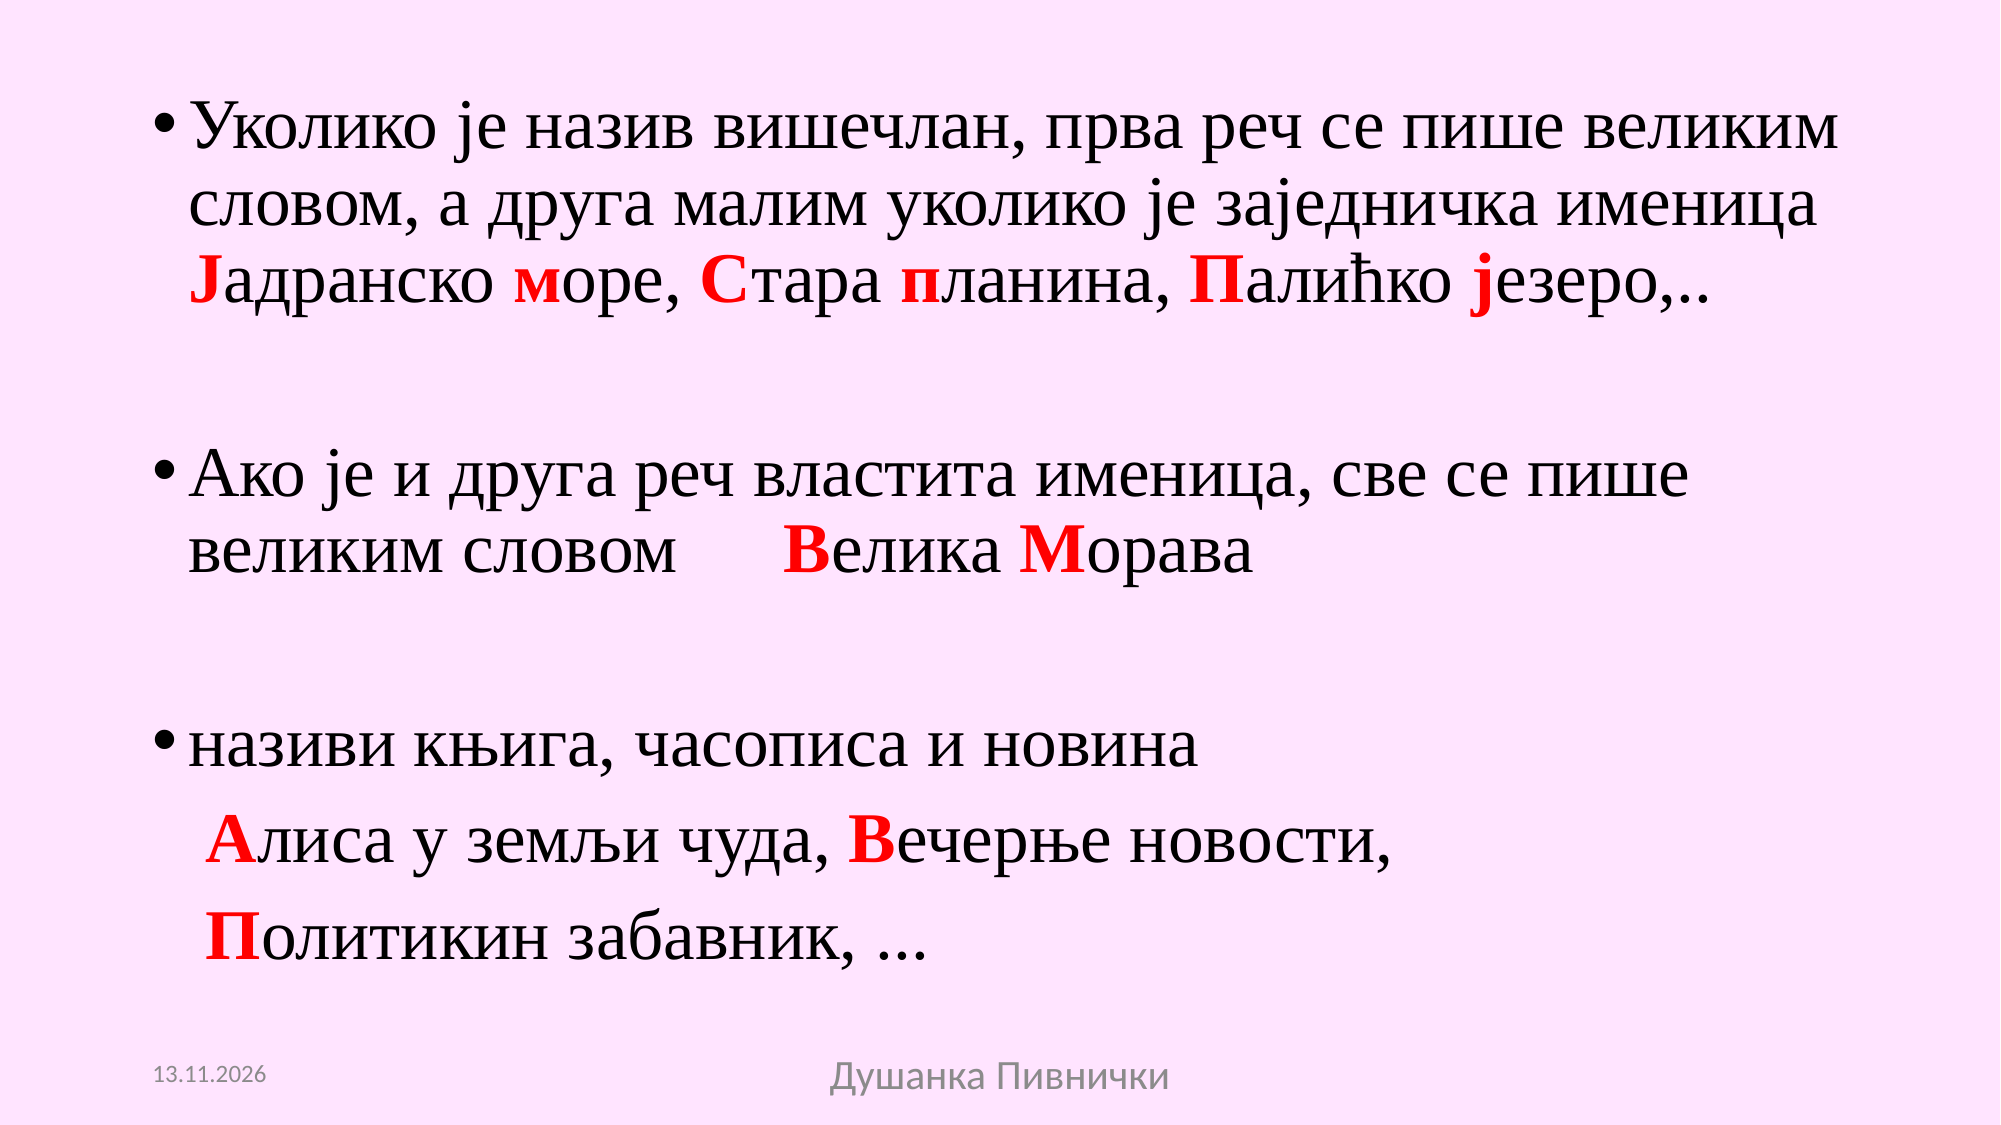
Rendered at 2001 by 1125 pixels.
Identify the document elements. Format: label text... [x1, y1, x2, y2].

footer Душанка Пивнички [662, 1042, 1338, 1103]
list Уколико је назив вишечлан, прва реч се пише великим словом, а друга малим уколико је заједничка именица Јадранско море, Стара планина, Палићко језеро,.. Ако је и друга реч властита именица, све се пише великим словом Велика Морава називи књига, часописа и новина Алиса у земљи чуда, Вечерње новости, Политикин забавник, ... [137, 79, 1863, 1043]
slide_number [137, 1042, 588, 1103]
